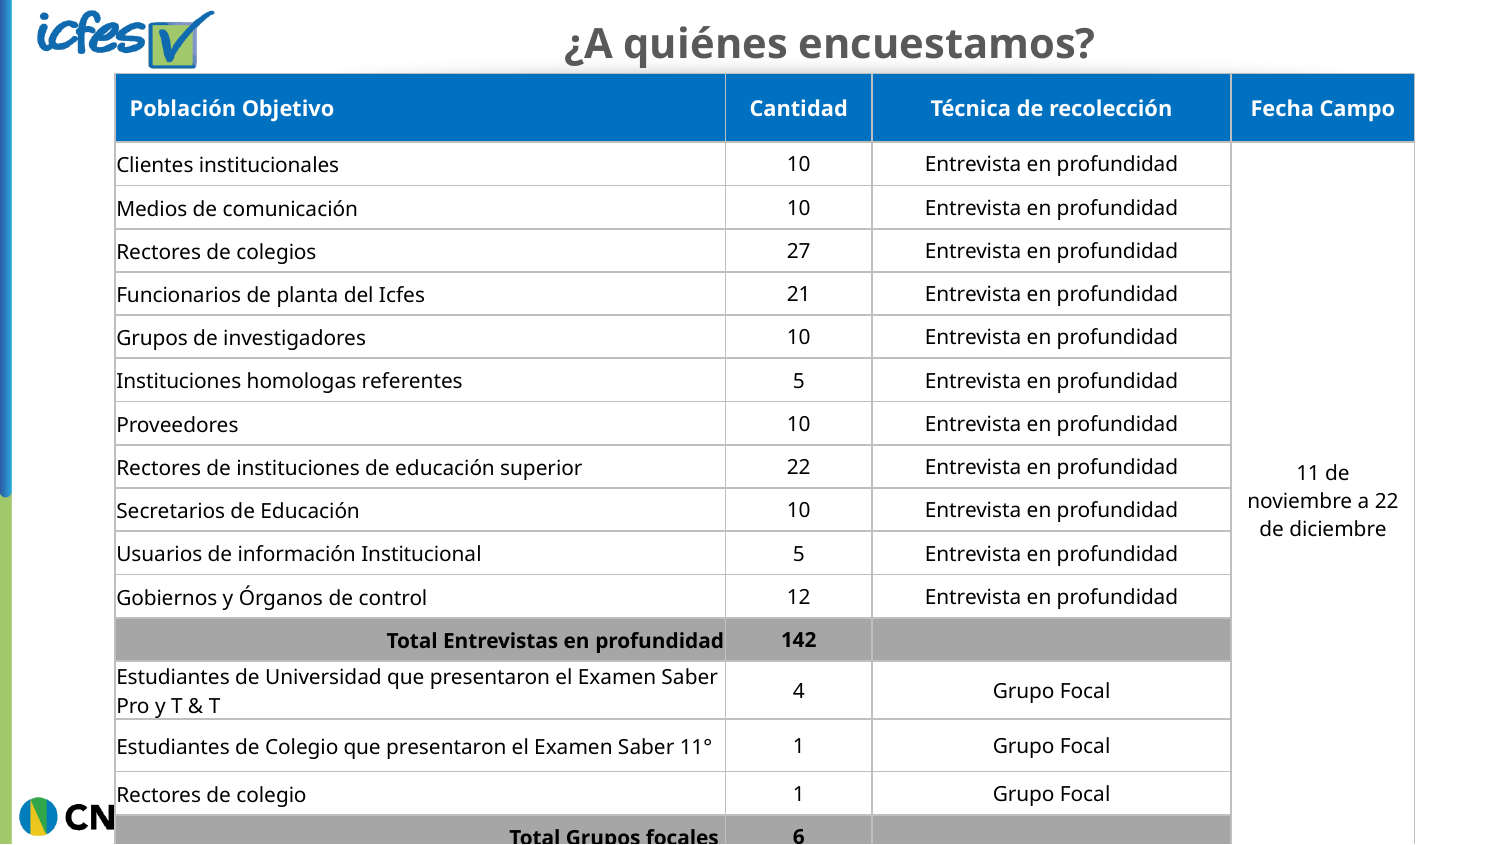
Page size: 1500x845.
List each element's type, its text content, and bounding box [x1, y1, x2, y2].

table_header Técnica de recolección [873, 74, 1230, 141]
table_cell Entrevista en profundidad [873, 446, 1230, 487]
table_header Cantidad [726, 74, 871, 141]
table_cell Total Entrevistas en profundidad [116, 619, 725, 660]
title ¿A quiénes encuestamos? [255, 10, 1406, 73]
table_cell Entrevista en profundidad [873, 532, 1230, 574]
table_cell 4 [726, 662, 871, 718]
table_cell Entrevista en profundidad [873, 273, 1230, 314]
table_cell 10 [726, 186, 871, 228]
table_cell Entrevista en profundidad [873, 359, 1230, 401]
table_cell 21 [726, 273, 871, 314]
table_cell Grupo Focal [873, 662, 1230, 718]
picture [0, 0, 1500, 844]
table_cell Instituciones homologas referentes [116, 359, 725, 401]
table_cell Grupos de investigadores [116, 316, 725, 357]
table_cell Entrevista en profundidad [873, 316, 1230, 357]
table_cell [873, 816, 1230, 844]
table_cell Rectores de instituciones de educación superior [116, 446, 725, 487]
table_cell Secretarios de Educación [116, 489, 725, 530]
table_cell 10 [726, 402, 871, 444]
table_cell Entrevista en profundidad [873, 230, 1230, 271]
table_cell Total Grupos focales [116, 816, 725, 844]
table_cell Clientes institucionales [116, 143, 725, 185]
table_cell 5 [726, 532, 871, 574]
table_cell Gobiernos y Órganos de control [116, 575, 725, 617]
table_cell 12 [726, 575, 871, 617]
table_cell Estudiantes de Colegio que presentaron el Examen Saber 11° [116, 720, 725, 771]
table_cell Entrevista en profundidad [873, 186, 1230, 228]
table_cell Grupo Focal [873, 772, 1230, 814]
table_cell Proveedores [116, 402, 725, 444]
table_cell 1 [726, 720, 871, 771]
table_cell Entrevista en profundidad [873, 402, 1230, 444]
table_cell [873, 619, 1230, 660]
table_cell 6 [726, 816, 871, 844]
table_cell Estudiantes de Universidad que presentaron el Examen Saber Pro y T & T [116, 662, 725, 718]
table_cell 10 [726, 316, 871, 357]
table_cell Rectores de colegios [116, 230, 725, 271]
table_cell 5 [726, 359, 871, 401]
table_cell Rectores de colegio [116, 772, 725, 814]
table_cell 22 [726, 446, 871, 487]
table_cell Grupo Focal [873, 720, 1230, 771]
table_cell Entrevista en profundidad [873, 575, 1230, 617]
table_cell Usuarios de información Institucional [116, 532, 725, 574]
table_header Población Objetivo [116, 74, 725, 141]
table_cell 27 [726, 230, 871, 271]
table_cell 10 [726, 143, 871, 185]
table_cell 142 [726, 619, 871, 660]
table_cell 1 [726, 772, 871, 814]
table_cell Entrevista en profundidad [873, 489, 1230, 530]
table_cell Funcionarios de planta del Icfes [116, 273, 725, 314]
table_cell Medios de comunicación [116, 186, 725, 228]
table_cell 11 de noviembre a 22 de diciembre [1232, 143, 1414, 844]
table_cell 10 [726, 489, 871, 530]
table_header Fecha Campo [1232, 74, 1414, 141]
table_cell Entrevista en profundidad [873, 143, 1230, 185]
